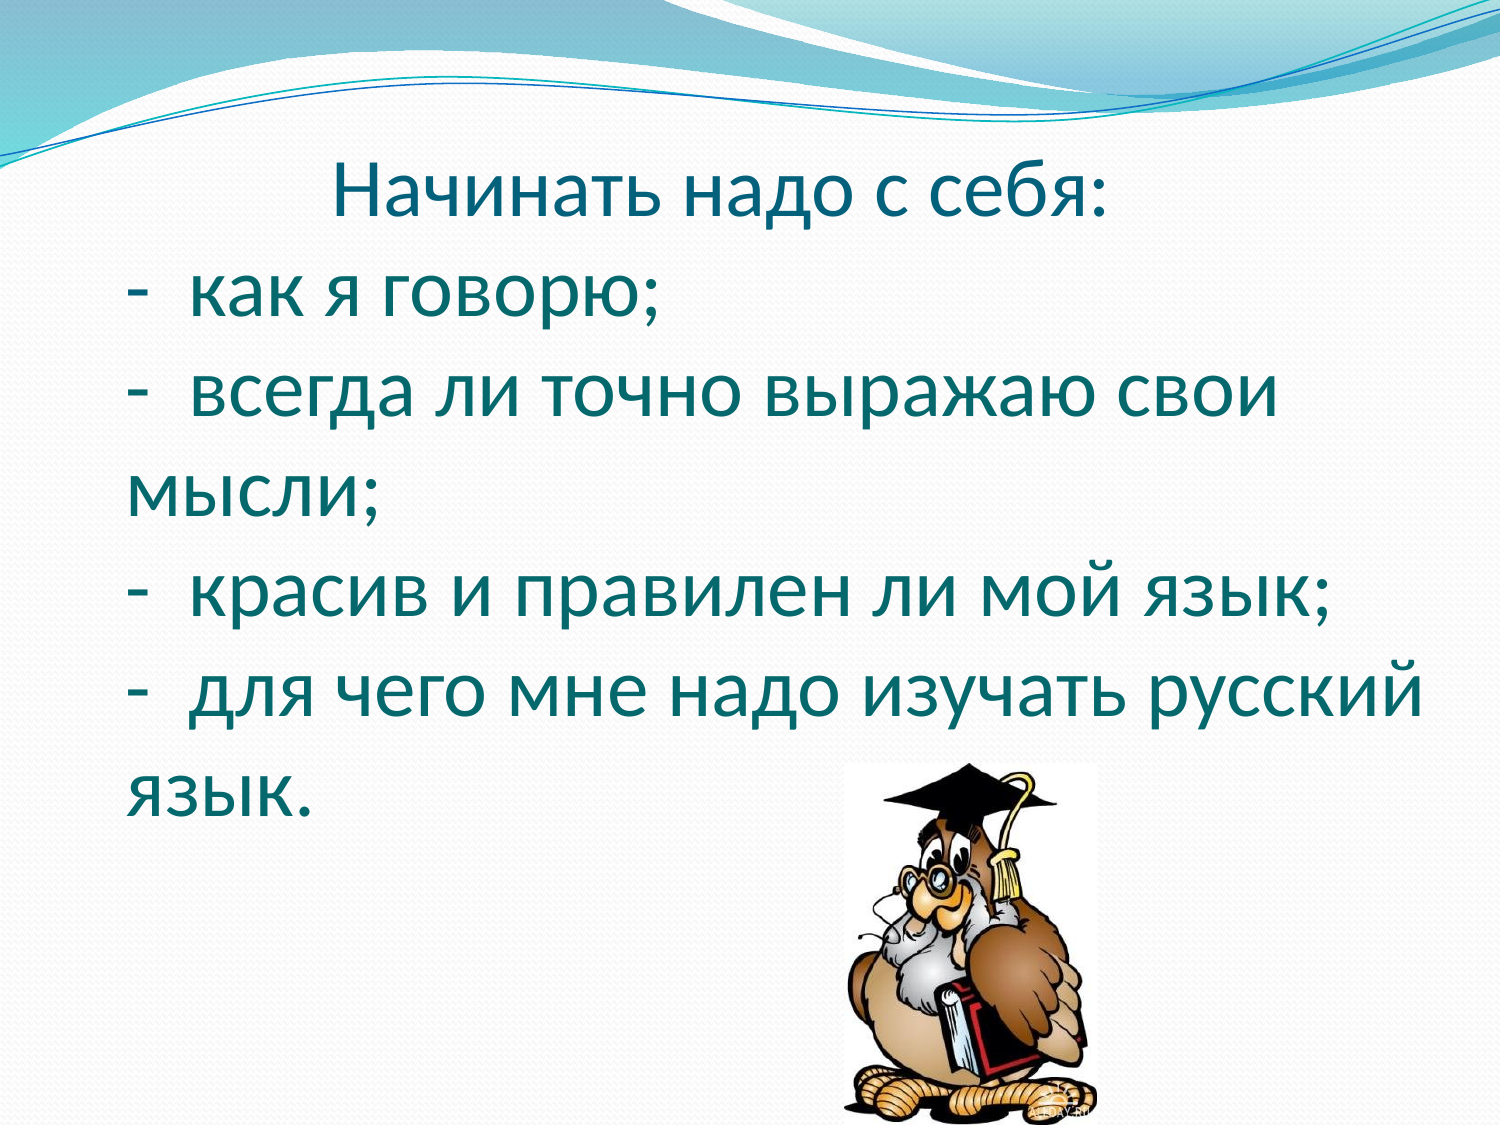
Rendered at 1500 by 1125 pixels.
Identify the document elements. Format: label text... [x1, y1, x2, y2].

title Начинать надо с себя: - как я говорю; - всегда ли точно выражаю свои мысли; - красив и правилен ли мой язык; - для чего мне надо изучать русский язык. [125, 645, 1500, 833]
picture [844, 763, 1098, 1125]
